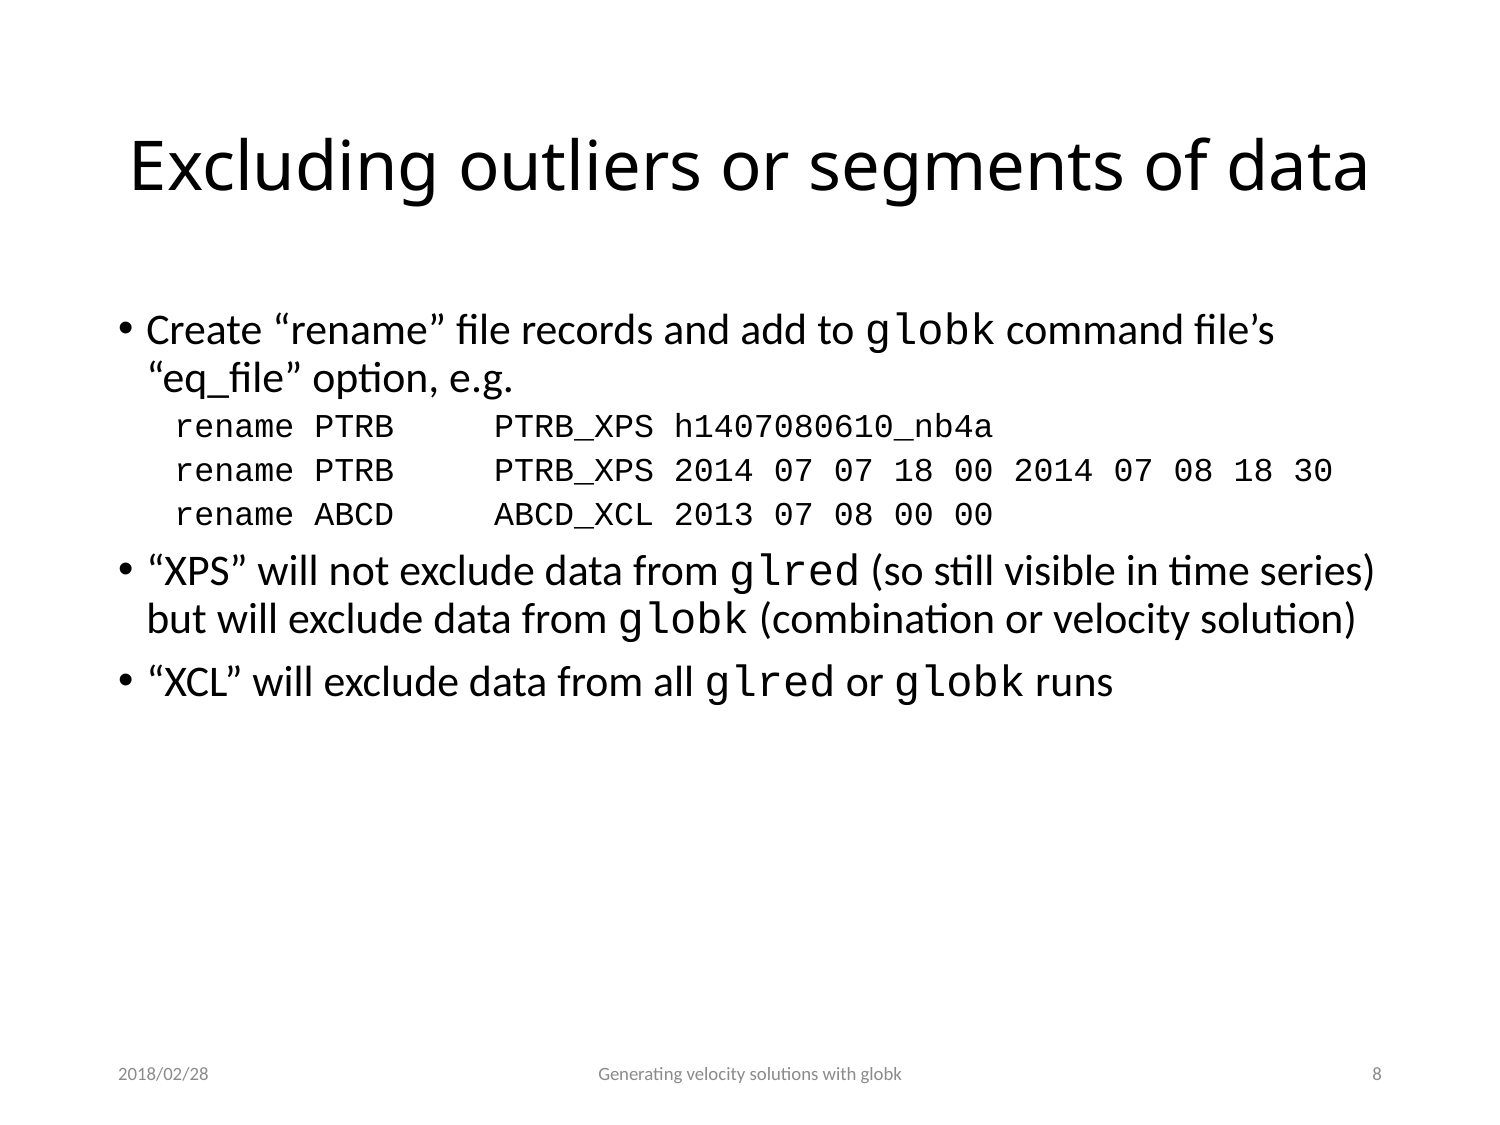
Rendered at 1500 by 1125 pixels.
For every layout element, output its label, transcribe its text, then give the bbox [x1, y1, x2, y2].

footer Generating velocity solutions with globk [496, 1042, 1004, 1103]
slide_number 7 [1059, 1042, 1397, 1103]
title Excluding outliers or segments of data [103, 59, 1397, 278]
list Create “rename” file records and add to globk command file’s “eq_file” option, e.g. rename PTRB PTRB_XPS h1407080610_nb4a rename PTRB PTRB_XPS 2014 07 07 18 00 2014 07 08 18 30 rename ABCD ABCD_XCL 2013 07 08 00 00 “XPS” will not exclude data from glred (so still visible in time series) but will exclude data from globk (combination or velocity solution) “XCL” will exclude data from all glred or globk runs [103, 299, 1397, 1014]
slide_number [103, 1042, 441, 1103]
